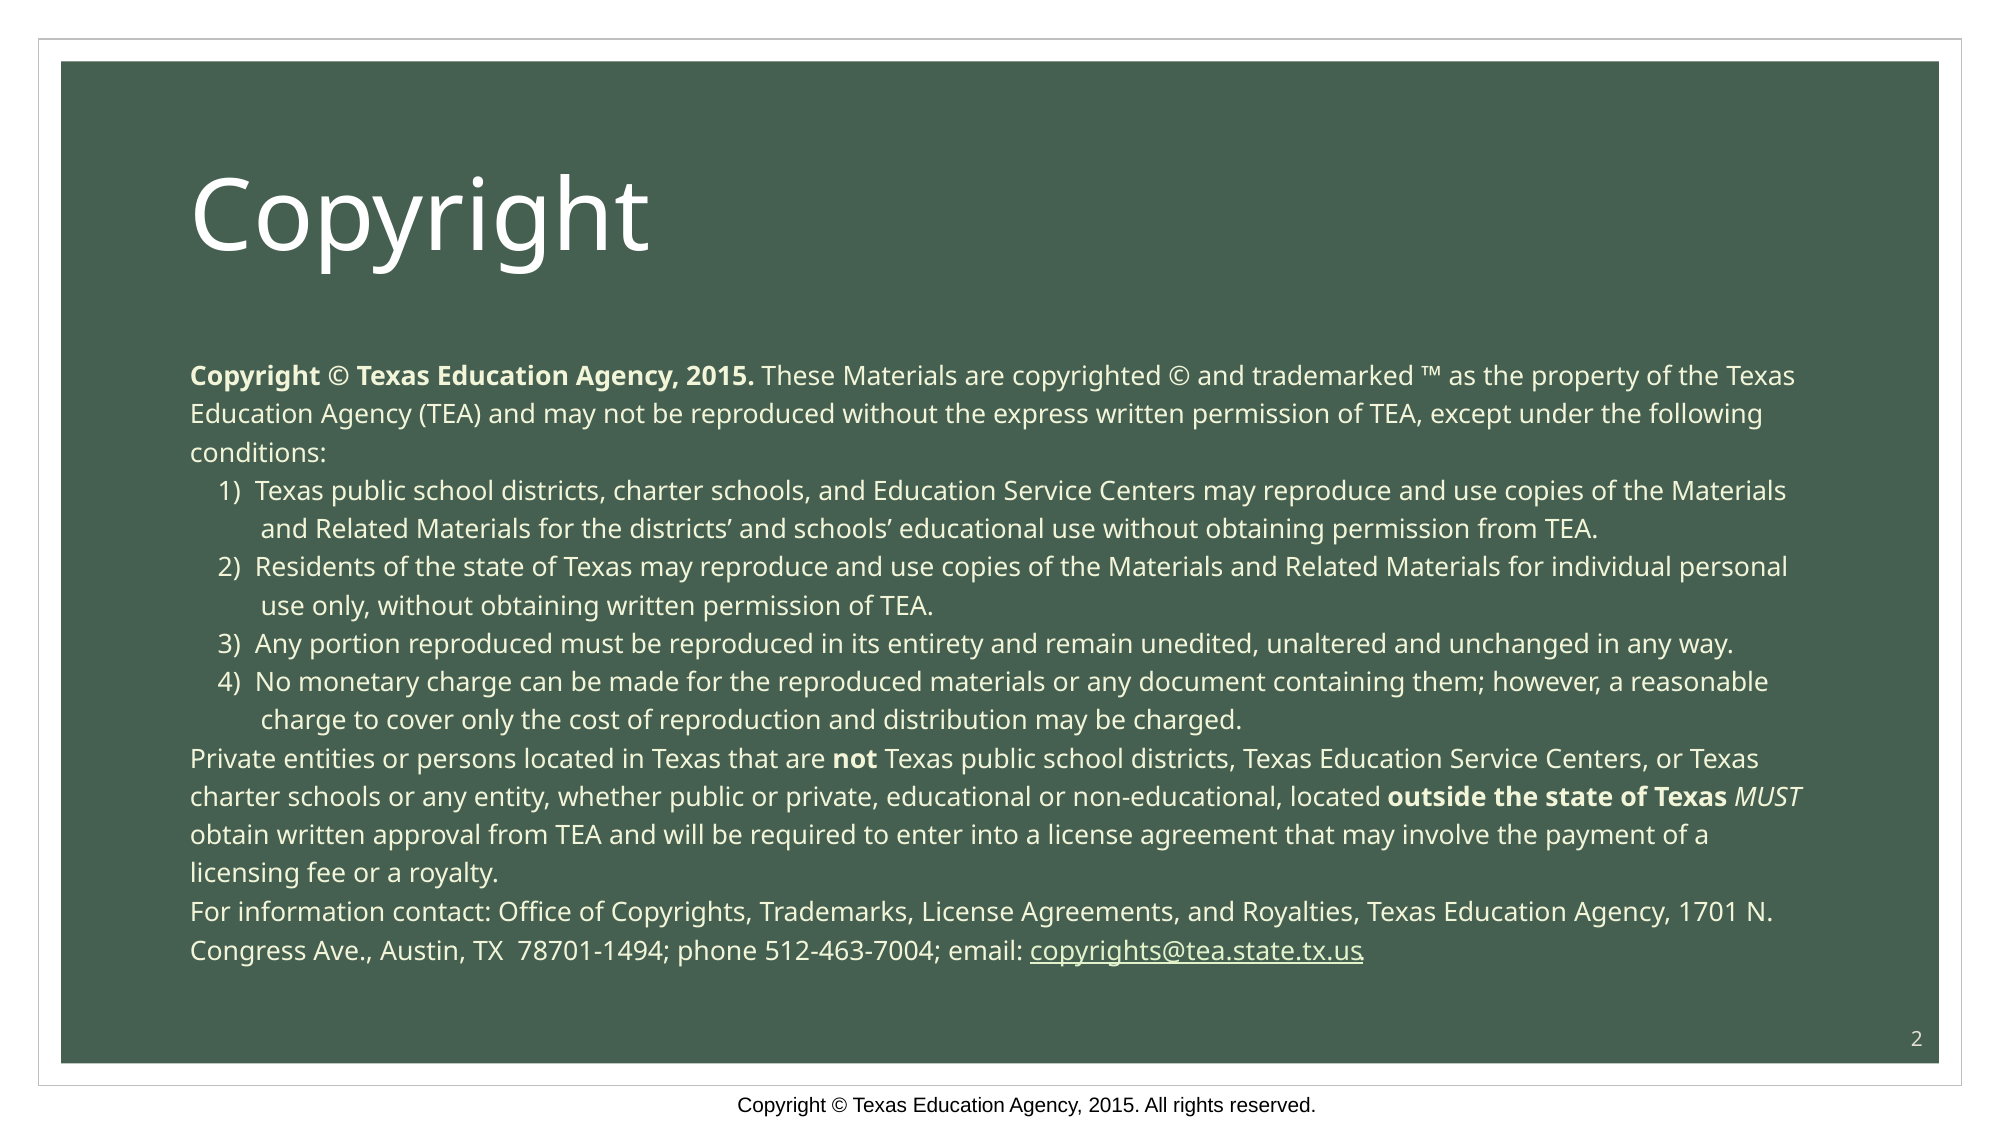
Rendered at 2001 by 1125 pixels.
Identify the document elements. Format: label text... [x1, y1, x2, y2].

list Copyright © Texas Education Agency, 2015. These Materials are copyrighted © and trademarked ™ as the property of the Texas Education Agency (TEA) and may not be reproduced without the express written permission of TEA, except under the following conditions: 1) Texas public school districts, charter schools, and Education Service Centers may reproduce and use copies of the Materials and Related Materials for the districts’ and schools’ educational use without obtaining permission from TEA. 2) Residents of the state of Texas may reproduce and use copies of the Materials and Related Materials for individual personal use only, without obtaining written permission of TEA. 3) Any portion reproduced must be reproduced in its entirety and remain unedited, unaltered and unchanged in any way. 4) No monetary charge can be made for the reproduced materials or any document containing them; however, a reasonable charge to cover only the cost of reproduction and distribution may be charged. Private entities or persons located in Texas that are not Texas public school districts, Texas Education Service Centers, or Texas charter schools or any entity, whether public or private, educational or non-educational, located outside the state of Texas MUST obtain written approval from TEA and will be required to enter into a license agreement that may involve the payment of a licensing fee or a royalty. For information contact: Office of Copyrights, Trademarks, License Agreements, and Royalties, Texas Education Agency, 1701 N. Congress Ave., Austin, TX 78701-1494; phone 512-463-7004; email: copyrights@tea.state.tx.us. [174, 345, 1825, 990]
title Copyright [174, 105, 1825, 331]
text_box Copyright © Texas Education Agency, 2015. All rights reserved. [651, 1084, 1402, 1125]
text_box Copyright © Texas Education Agency, 2014. All rights reserved. [626, 1078, 1377, 1119]
slide_number 2 [1697, 1019, 1938, 1062]
